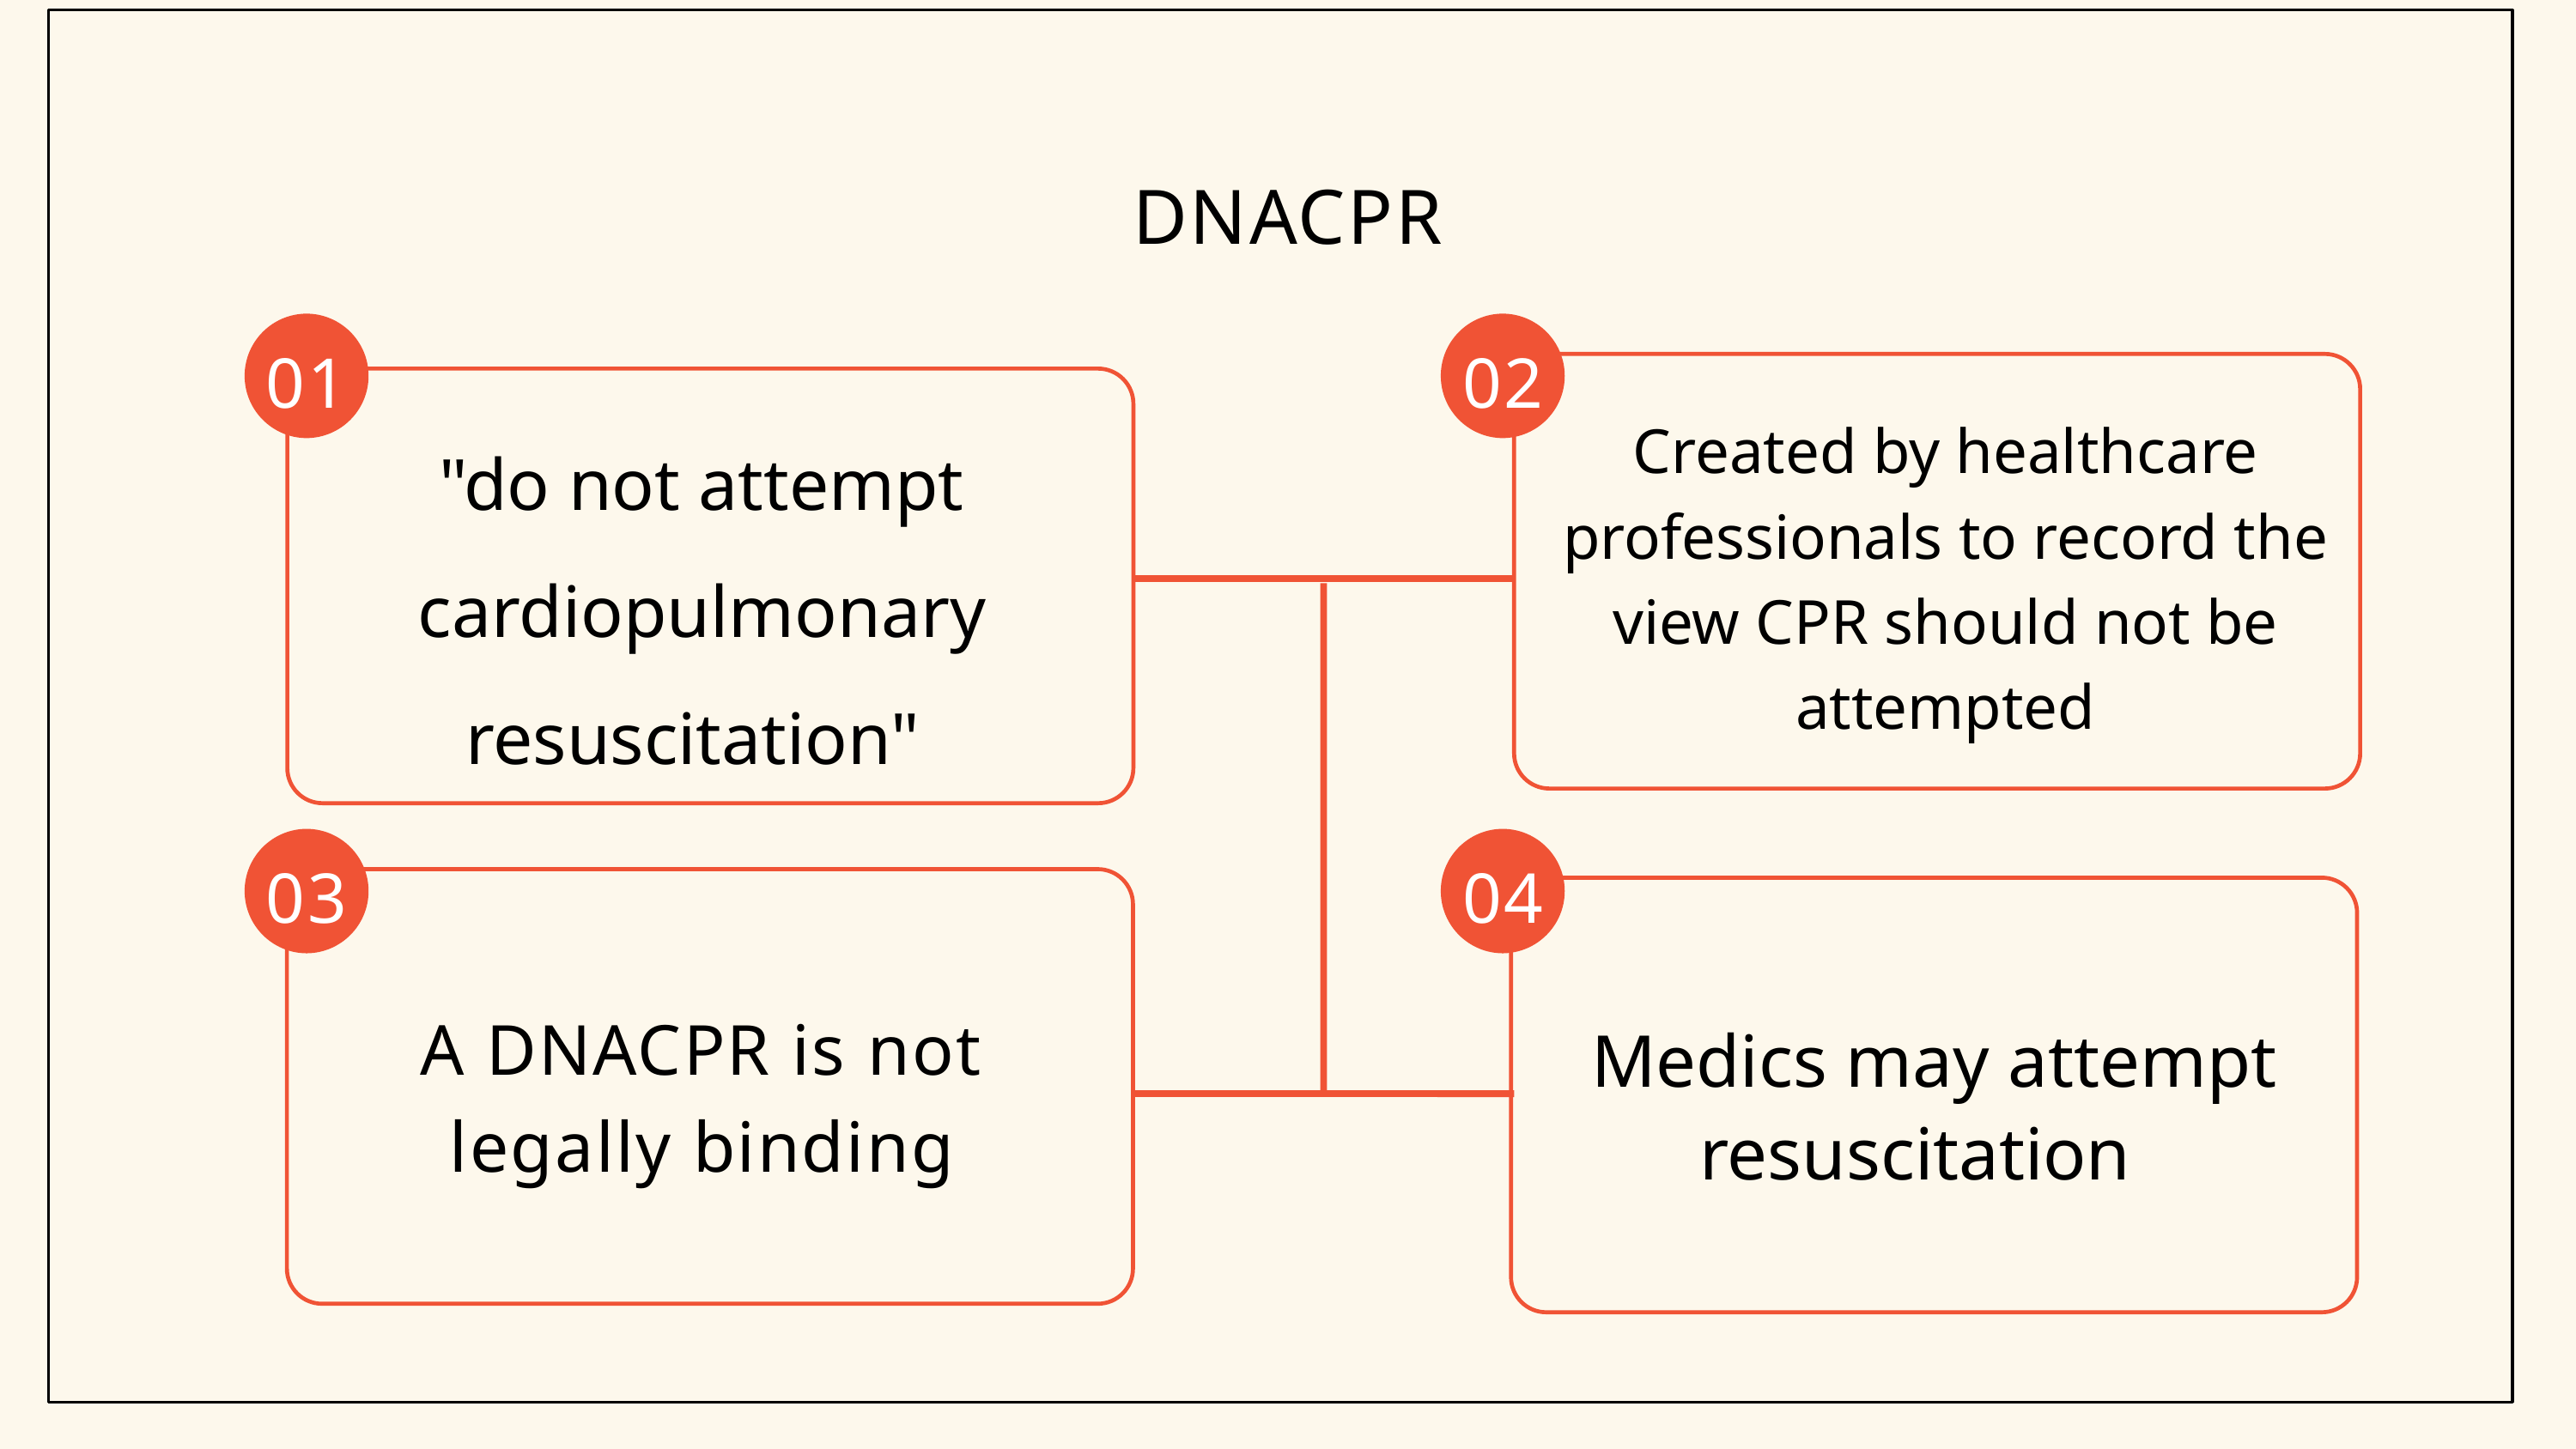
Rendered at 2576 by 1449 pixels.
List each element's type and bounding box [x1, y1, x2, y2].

text_box [244, 828, 369, 954]
text_box [287, 368, 1134, 803]
text_box [1514, 354, 2360, 789]
text_box [47, 9, 2513, 1403]
text_box [244, 313, 369, 439]
text_box [1440, 313, 1565, 439]
text_box [1510, 873, 2358, 1330]
text_box [1440, 828, 1565, 954]
text_box [286, 869, 1133, 1304]
